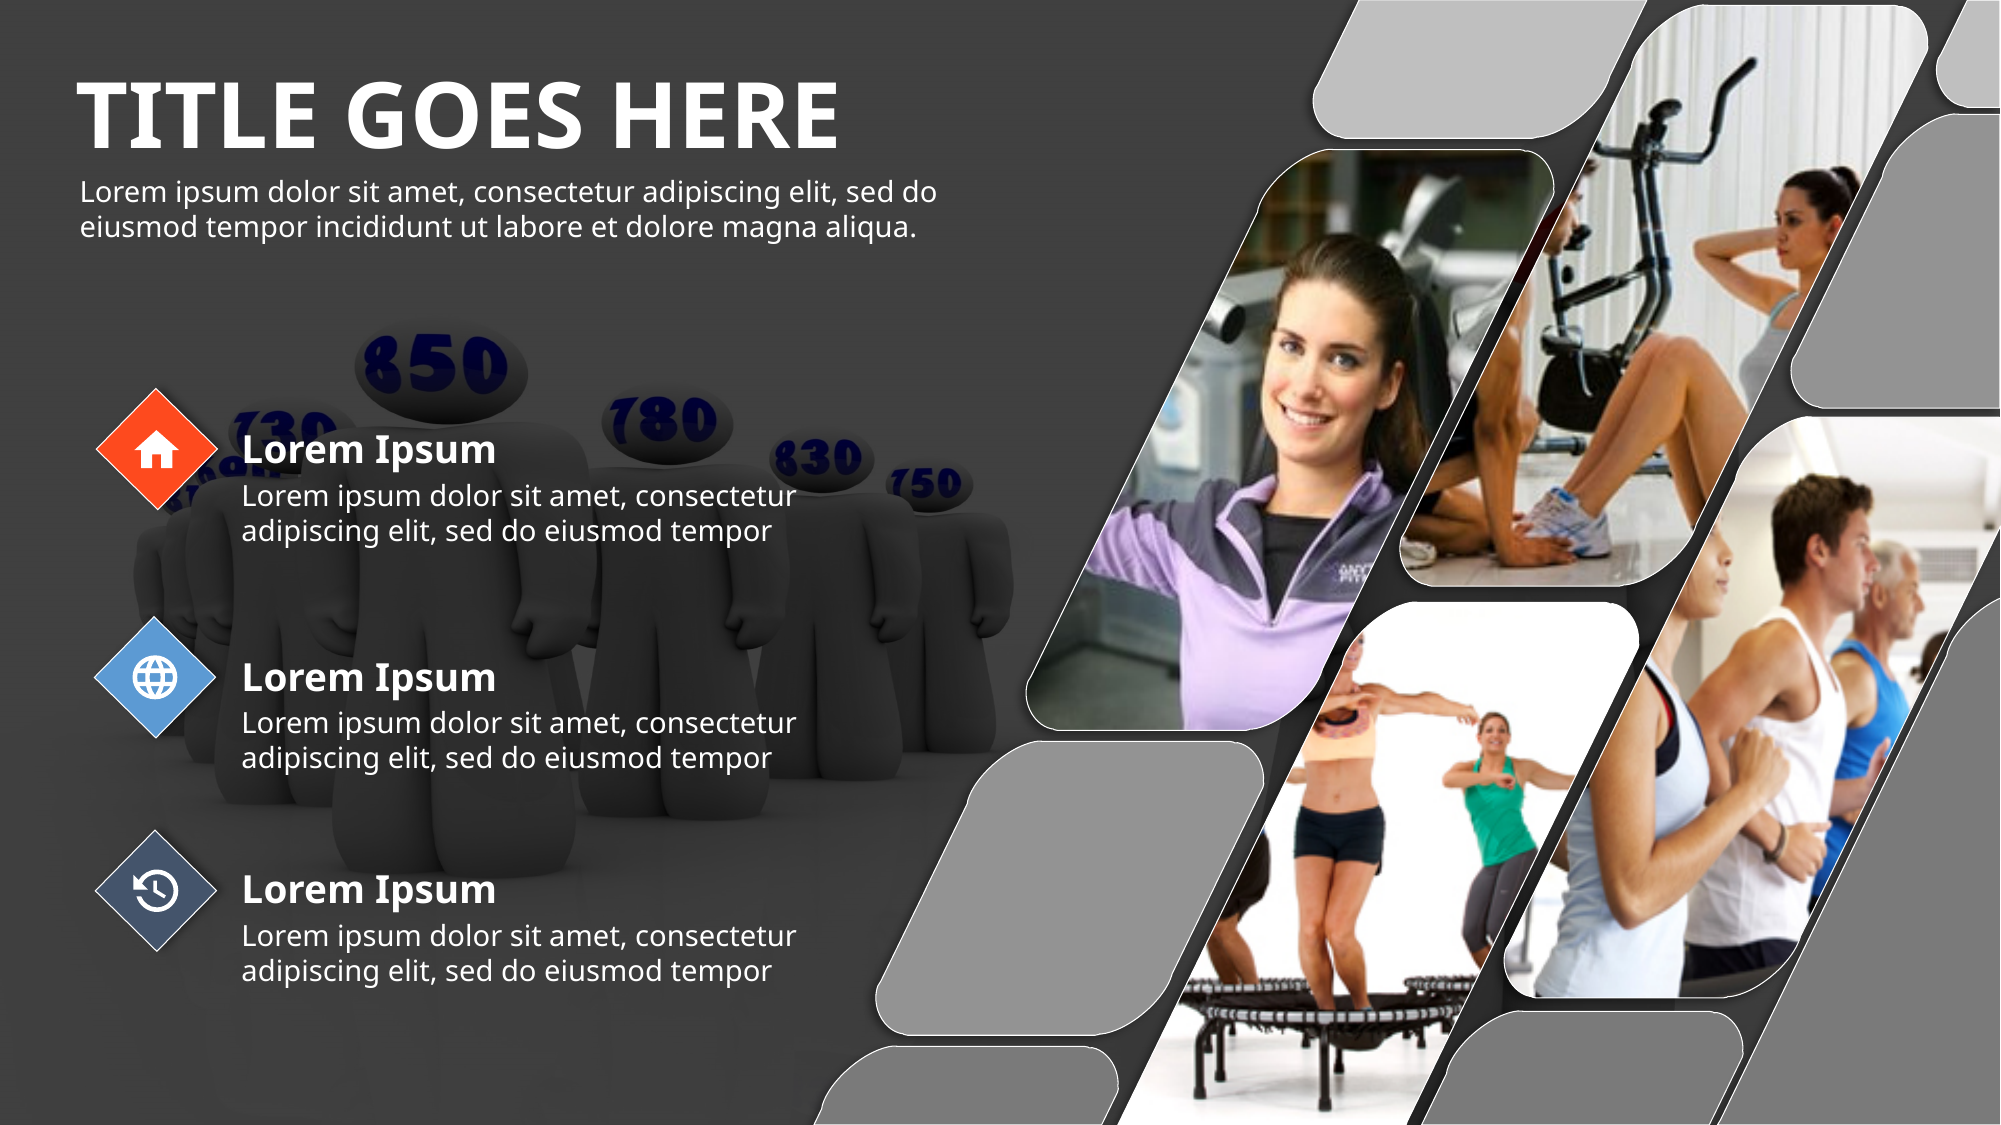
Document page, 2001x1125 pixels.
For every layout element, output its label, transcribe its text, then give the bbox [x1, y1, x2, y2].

text_box [94, 387, 219, 512]
text_box [133, 869, 179, 912]
text_box Lorem Ipsum Lorem ipsum dolor sit amet, consectetur adipiscing elit, sed do eiusmod tempor [231, 859, 813, 993]
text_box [60, 49, 813, 252]
text_box Lorem Ipsum Lorem ipsum dolor sit amet, consectetur adipiscing elit, sed do eiusmod tempor [231, 647, 813, 780]
picture [0, 0, 813, 1125]
text_box [132, 655, 178, 700]
text_box [93, 828, 218, 953]
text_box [813, 0, 2000, 1125]
text_box Lorem Ipsum Lorem ipsum dolor sit amet, consectetur adipiscing elit, sed do eiusmod tempor [231, 420, 813, 553]
text_box [92, 615, 218, 740]
text_box [134, 430, 180, 469]
